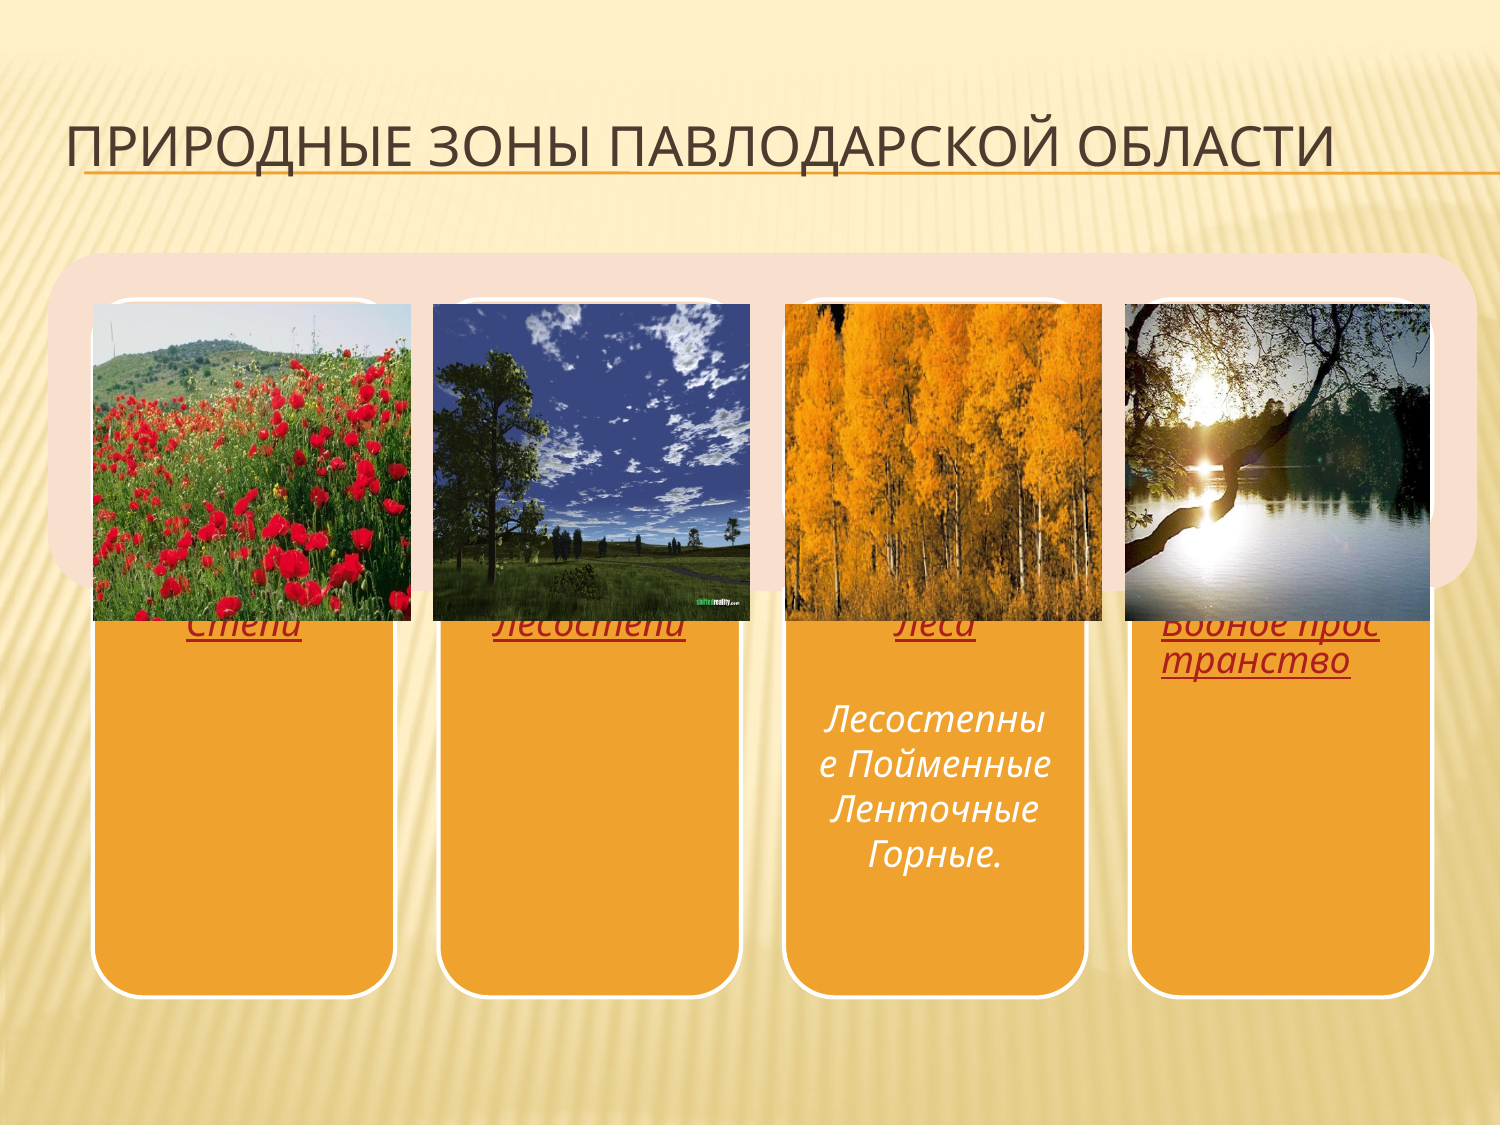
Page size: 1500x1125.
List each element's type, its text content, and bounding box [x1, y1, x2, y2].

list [49, 254, 1476, 998]
picture [433, 304, 751, 622]
picture [93, 304, 411, 622]
title Природные зоны Павлодарской области [50, 75, 1475, 213]
picture [784, 304, 1102, 622]
picture [1124, 304, 1430, 622]
